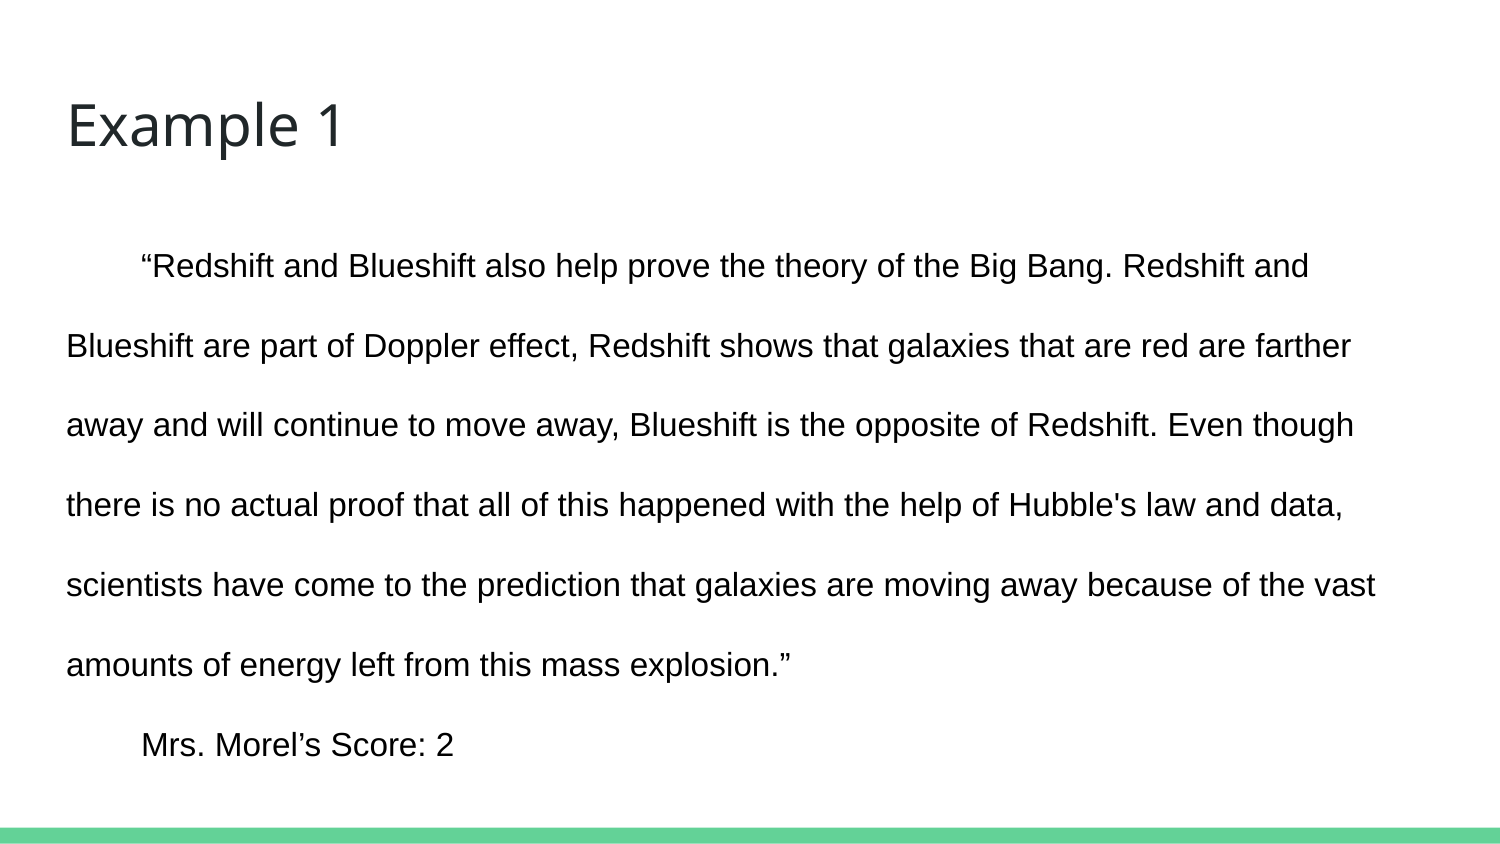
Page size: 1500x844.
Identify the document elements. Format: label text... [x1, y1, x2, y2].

title Example 1 [51, 72, 1449, 167]
list “Redshift and Blueshift also help prove the theory of the Big Bang. Redshift and Blueshift are part of Doppler effect, Redshift shows that galaxies that are red are farther away and will continue to move away, Blueshift is the opposite of Redshift. Even though there is no actual proof that all of this happened with the help of Hubble's law and data, scientists have come to the prediction that galaxies are moving away because of the vast amounts of energy left from this mass explosion.” Mrs. Morel’s Score: 2 [51, 189, 1449, 799]
